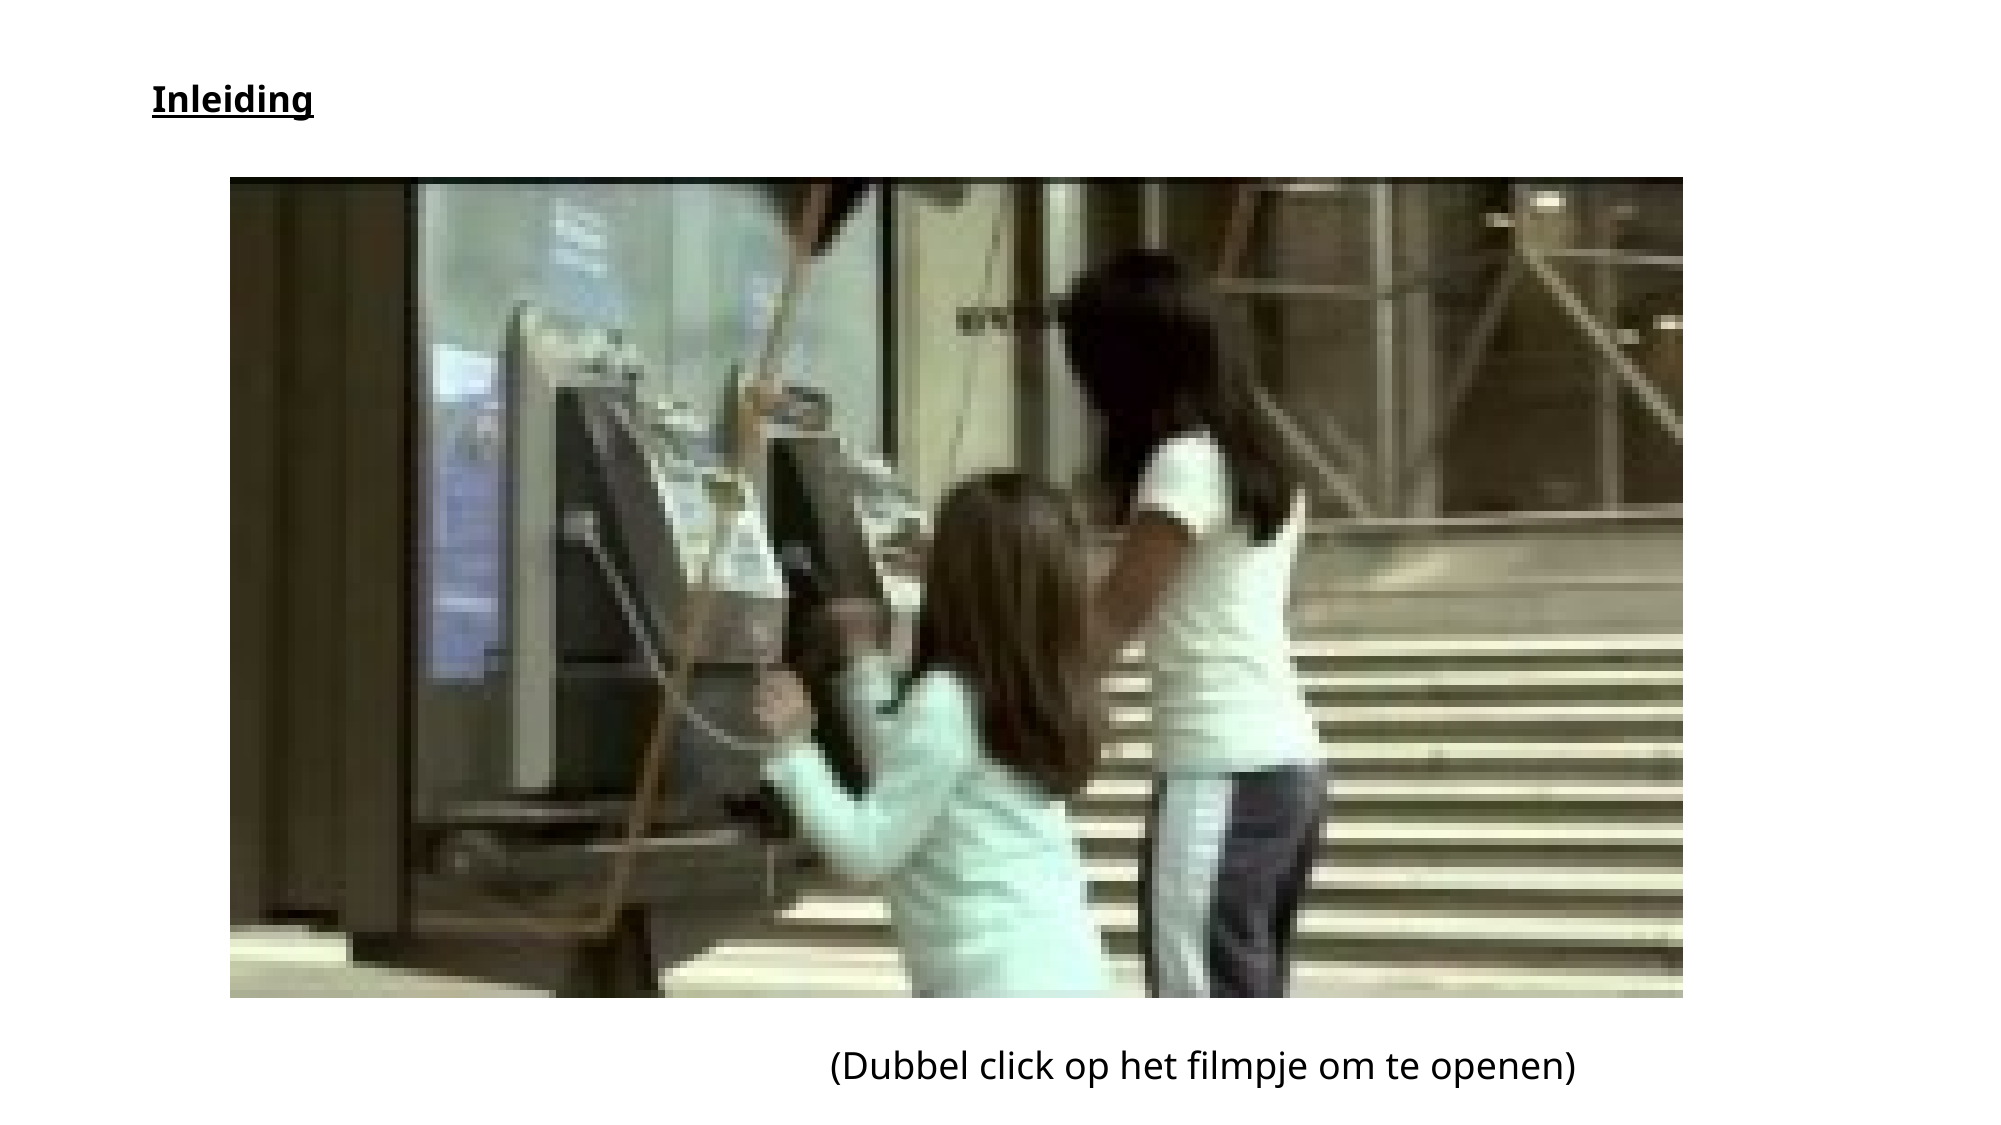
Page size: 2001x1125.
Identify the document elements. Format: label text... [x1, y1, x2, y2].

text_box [229, 176, 1684, 998]
text_box (Dubbel click op het filmpje om te openen) [815, 1034, 1816, 1095]
title Inleiding [137, 59, 1863, 132]
